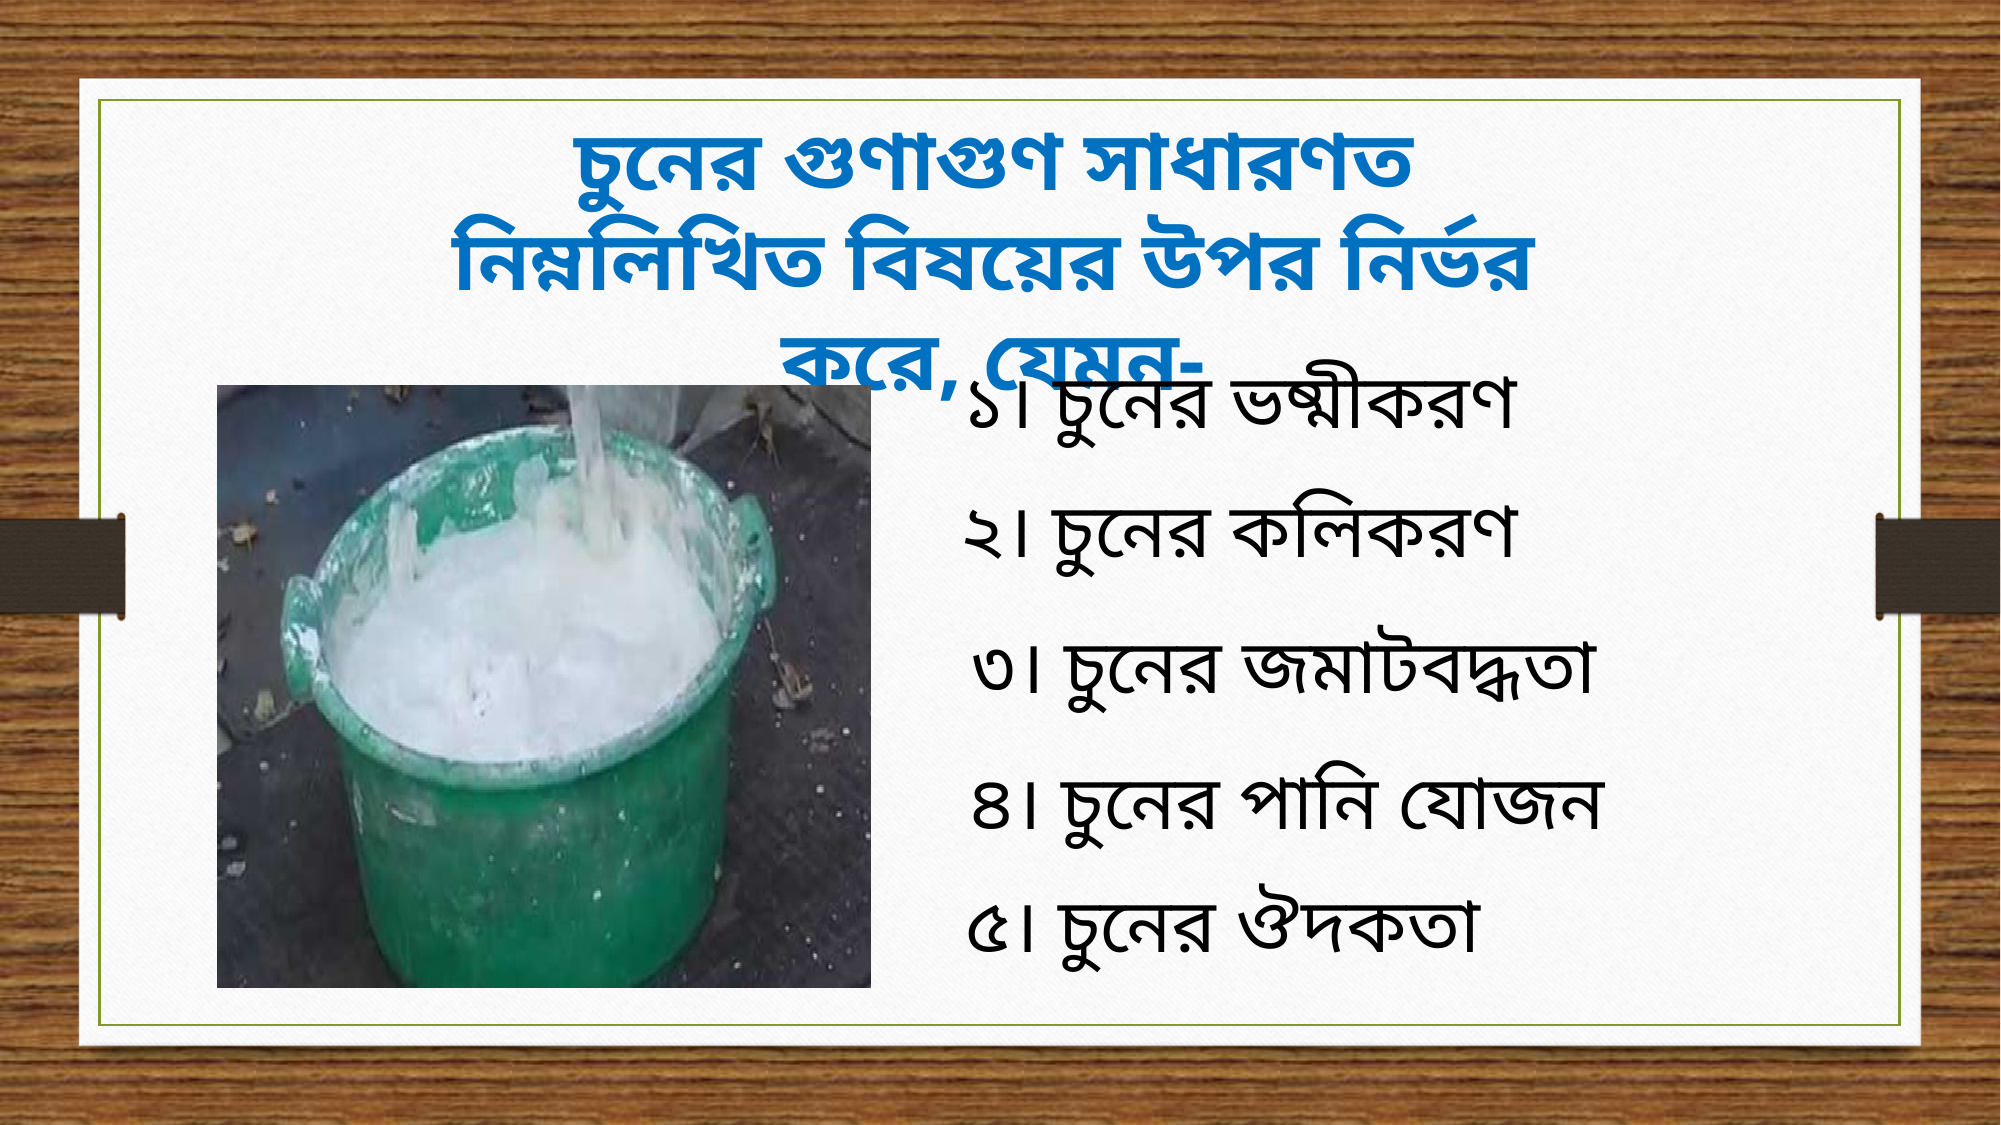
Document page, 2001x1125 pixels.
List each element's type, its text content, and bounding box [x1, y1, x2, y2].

text_box ২। চুনের কলিকরণ [945, 474, 1533, 580]
text_box ৪। চুনের পানি যোজন [954, 746, 1621, 852]
text_box ৫। চুনের ঔদকতা [950, 870, 1496, 976]
text_box চুনের গুণাগুণ সাধারণত নিম্নলিখিত বিষয়ের উপর নির্ভর করে, যেমন- [387, 99, 1600, 415]
text_box ১। চুনের ভষ্মীকরণ [946, 346, 1533, 451]
text_box ৩। চুনের জমাটবদ্ধতা [956, 610, 1612, 716]
picture [0, 0, 2001, 1125]
